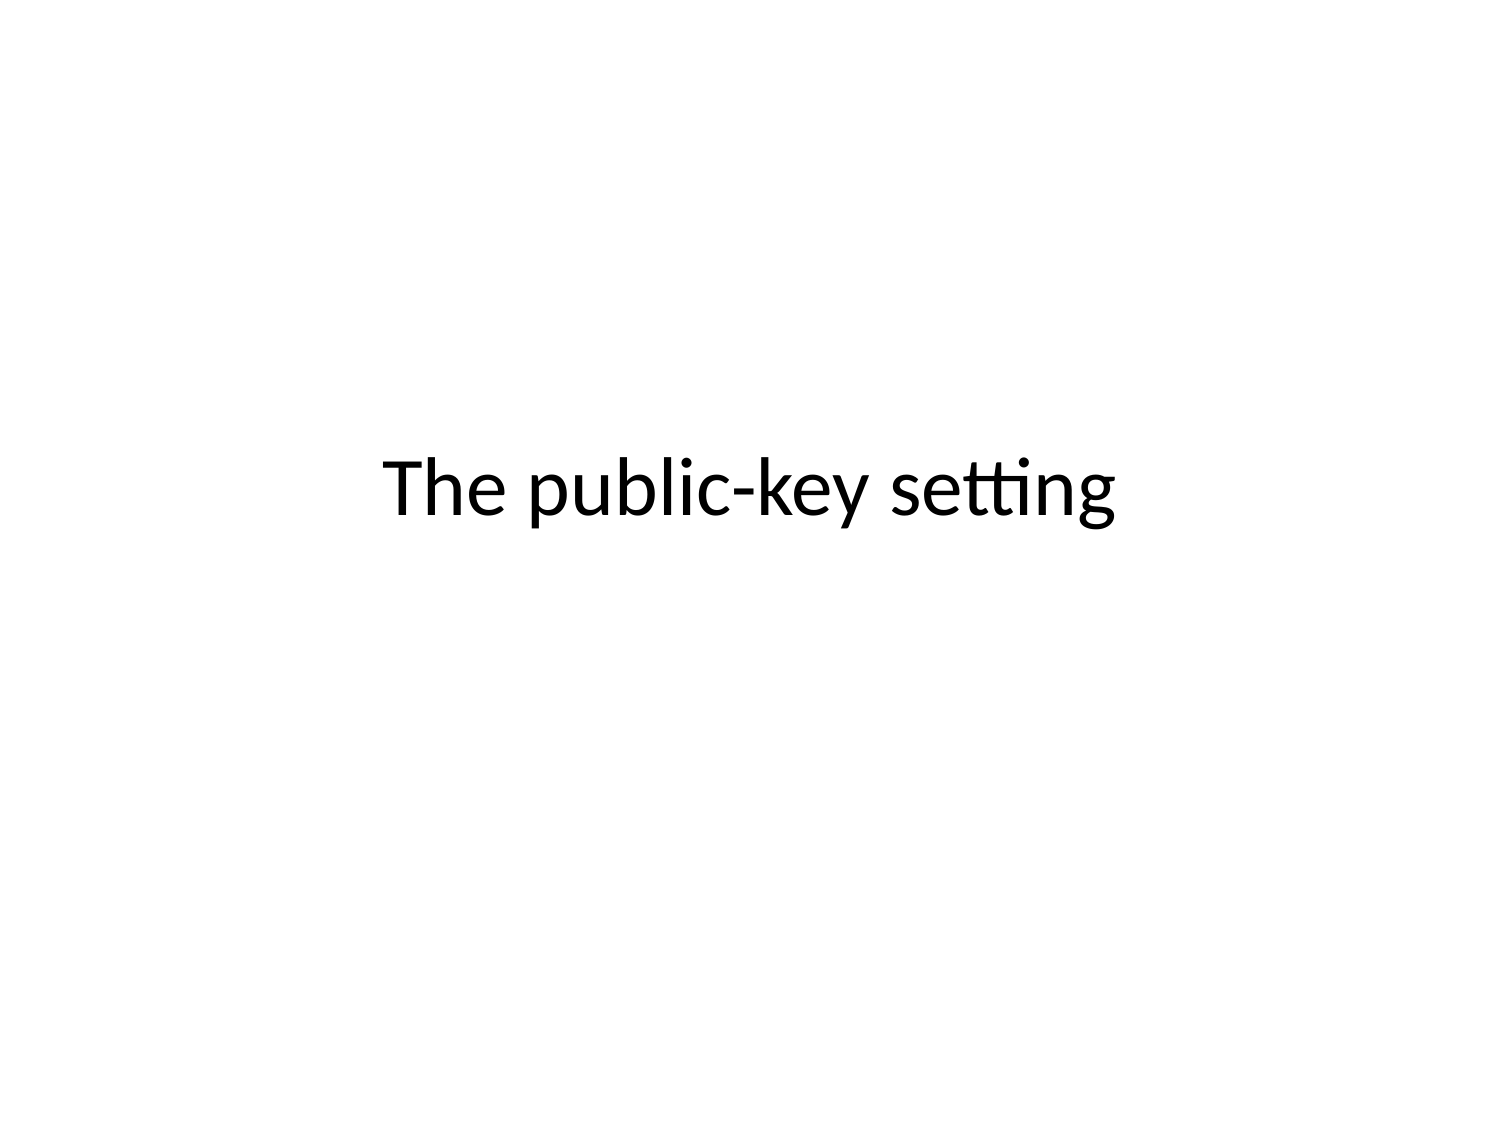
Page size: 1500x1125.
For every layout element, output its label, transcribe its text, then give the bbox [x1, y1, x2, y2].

subtitle The public-key setting [225, 425, 1275, 713]
